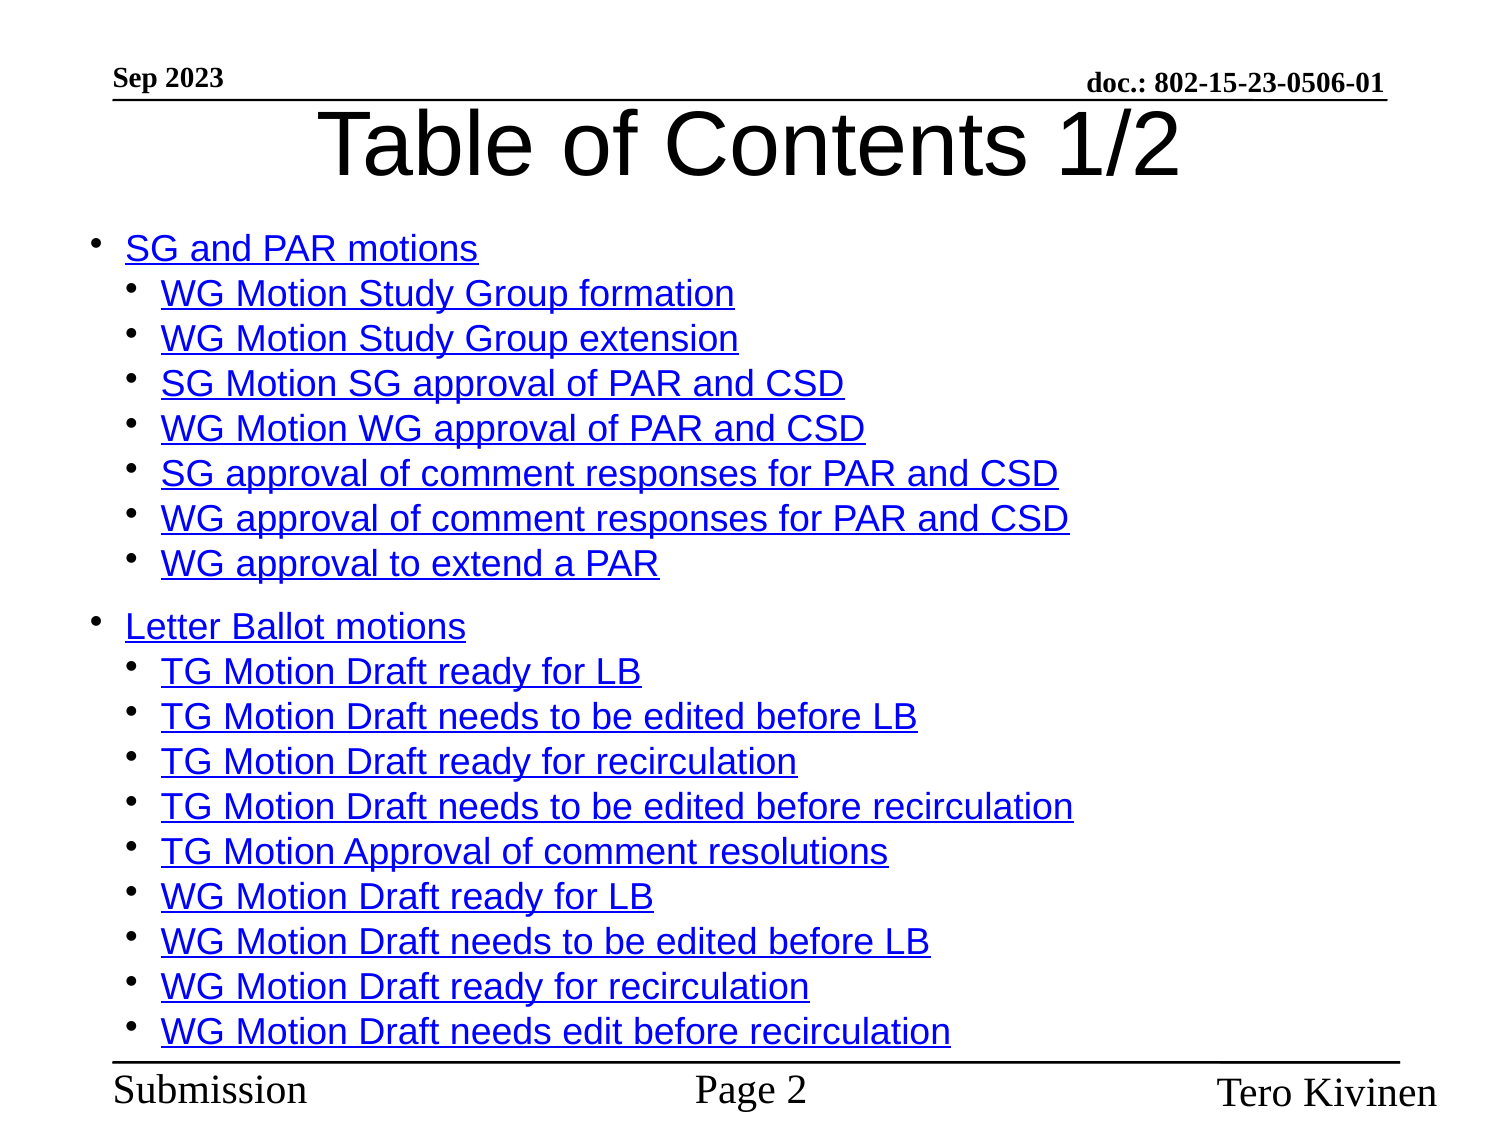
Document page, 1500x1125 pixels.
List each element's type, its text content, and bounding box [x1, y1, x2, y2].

text_box Letter Ballot motions TG Motion Draft ready for LB TG Motion Draft needs to be edited before LB TG Motion Draft ready for recirculation TG Motion Draft needs to be edited before recirculation TG Motion Approval of comment resolutions WG Motion Draft ready for LB WG Motion Draft needs to be edited before LB WG Motion Draft ready for recirculation WG Motion Draft needs edit before recirculation [75, 594, 1316, 1029]
title Table of Contents 1/2 [75, 44, 1425, 233]
text_box SG and PAR motions WG Motion Study Group formation WG Motion Study Group extension SG Motion SG approval of PAR and CSD WG Motion WG approval of PAR and CSD SG approval of comment responses for PAR and CSD WG approval of comment responses for PAR and CSD WG approval to extend a PAR [74, 216, 1125, 567]
